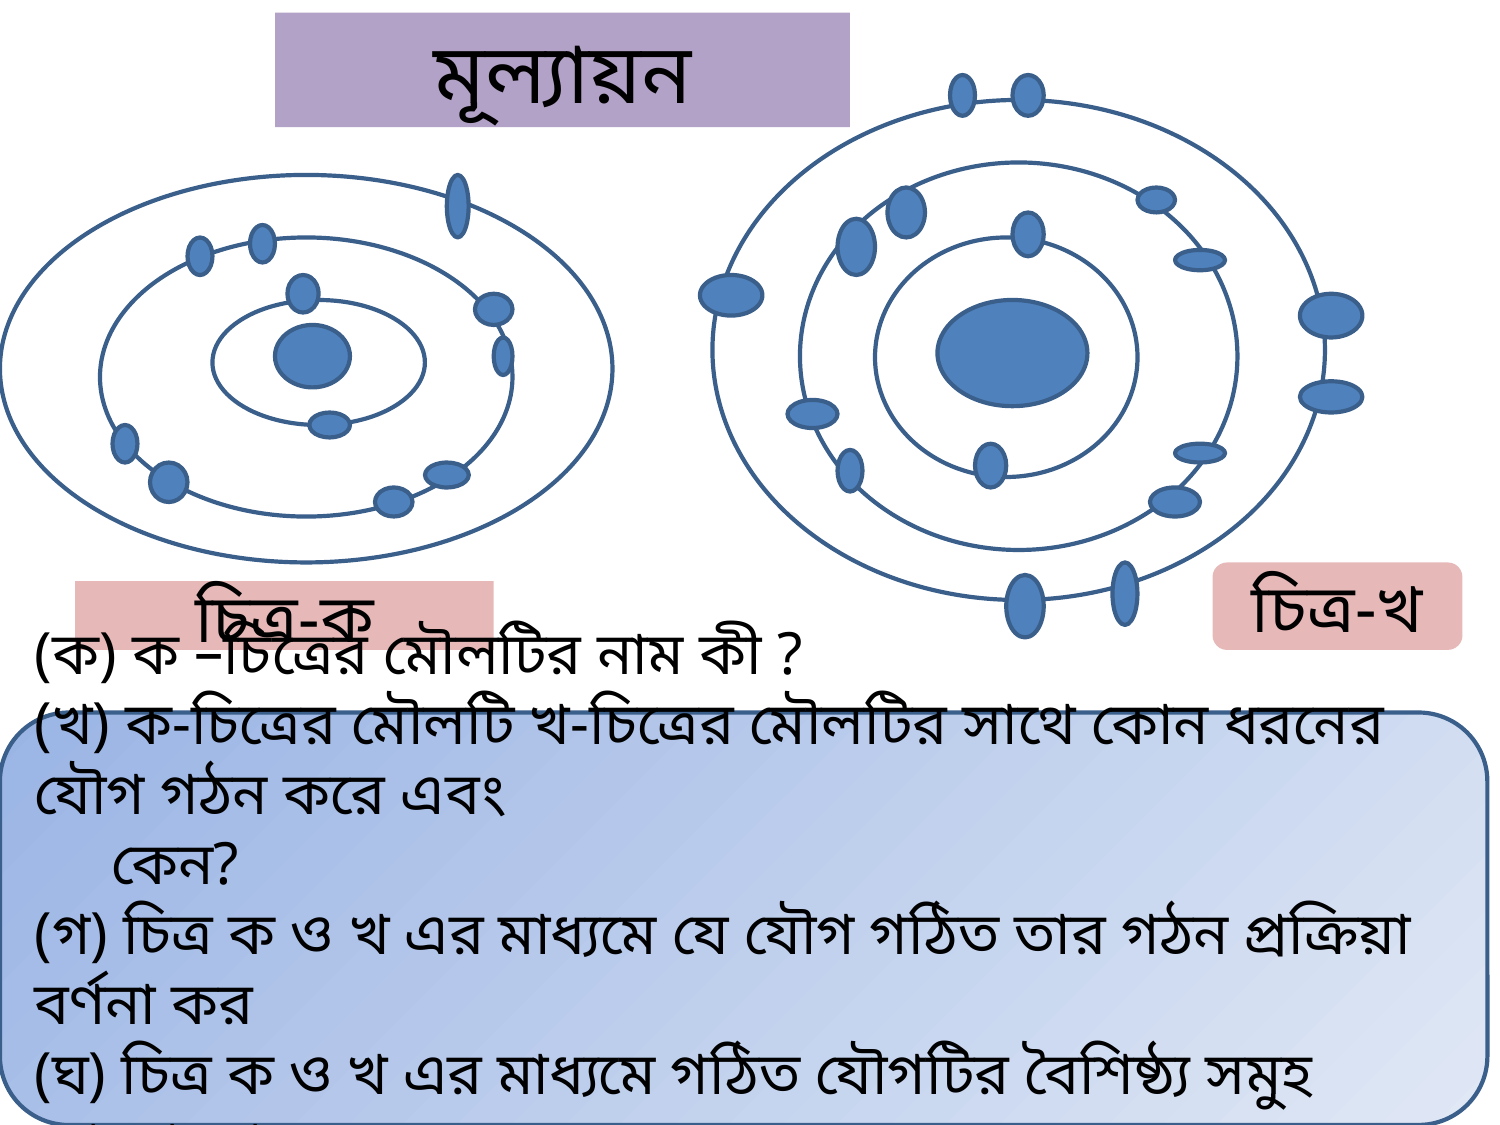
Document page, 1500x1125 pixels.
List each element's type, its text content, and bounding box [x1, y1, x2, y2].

text_box [1297, 379, 1365, 415]
text_box মূল্যায়ন [275, 12, 850, 128]
text_box [797, 160, 1240, 553]
text_box [307, 410, 353, 440]
text_box [1173, 247, 1228, 273]
text_box [835, 216, 878, 278]
text_box [472, 291, 515, 328]
text_box [1173, 441, 1228, 465]
text_box [697, 272, 765, 318]
text_box [372, 485, 415, 519]
text_box [872, 235, 1140, 480]
text_box [785, 397, 840, 431]
text_box [422, 460, 471, 490]
text_box [285, 272, 321, 315]
text_box [1147, 485, 1203, 519]
text_box (ক) ক –চিত্রের মৌলটির নাম কী ? (খ) ক-চিত্রের মৌলটি খ-চিত্রের মৌলটির সাথে কোন ধরনের যৌগ গঠন করে এবং কেন? (গ) চিত্র ক ও খ এর মাধ্যমে যে যৌগ গঠিত তার গঠন প্রক্রিয়া বর্ণনা কর (ঘ) চিত্র ক ও খ এর মাধ্যমে গঠিত যৌগটির বৈশিষ্ঠ্য সমুহ আলোচনা কর [0, 710, 1490, 1125]
text_box [185, 235, 215, 278]
text_box [1297, 291, 1365, 340]
text_box [491, 335, 515, 378]
text_box [1010, 72, 1046, 118]
text_box [1135, 185, 1178, 215]
text_box [935, 297, 1090, 409]
text_box [247, 222, 278, 265]
text_box [972, 441, 1009, 490]
text_box [835, 447, 865, 494]
text_box [0, 172, 615, 565]
text_box [1110, 560, 1140, 627]
text_box চিত্র-খ [1210, 560, 1465, 653]
text_box [110, 422, 140, 465]
text_box [1010, 210, 1046, 259]
text_box [444, 172, 471, 240]
text_box চিত্র-ক [73, 579, 496, 652]
text_box [710, 97, 1328, 602]
text_box [147, 460, 190, 505]
text_box [947, 72, 978, 118]
text_box [1004, 572, 1046, 640]
text_box [885, 185, 928, 240]
